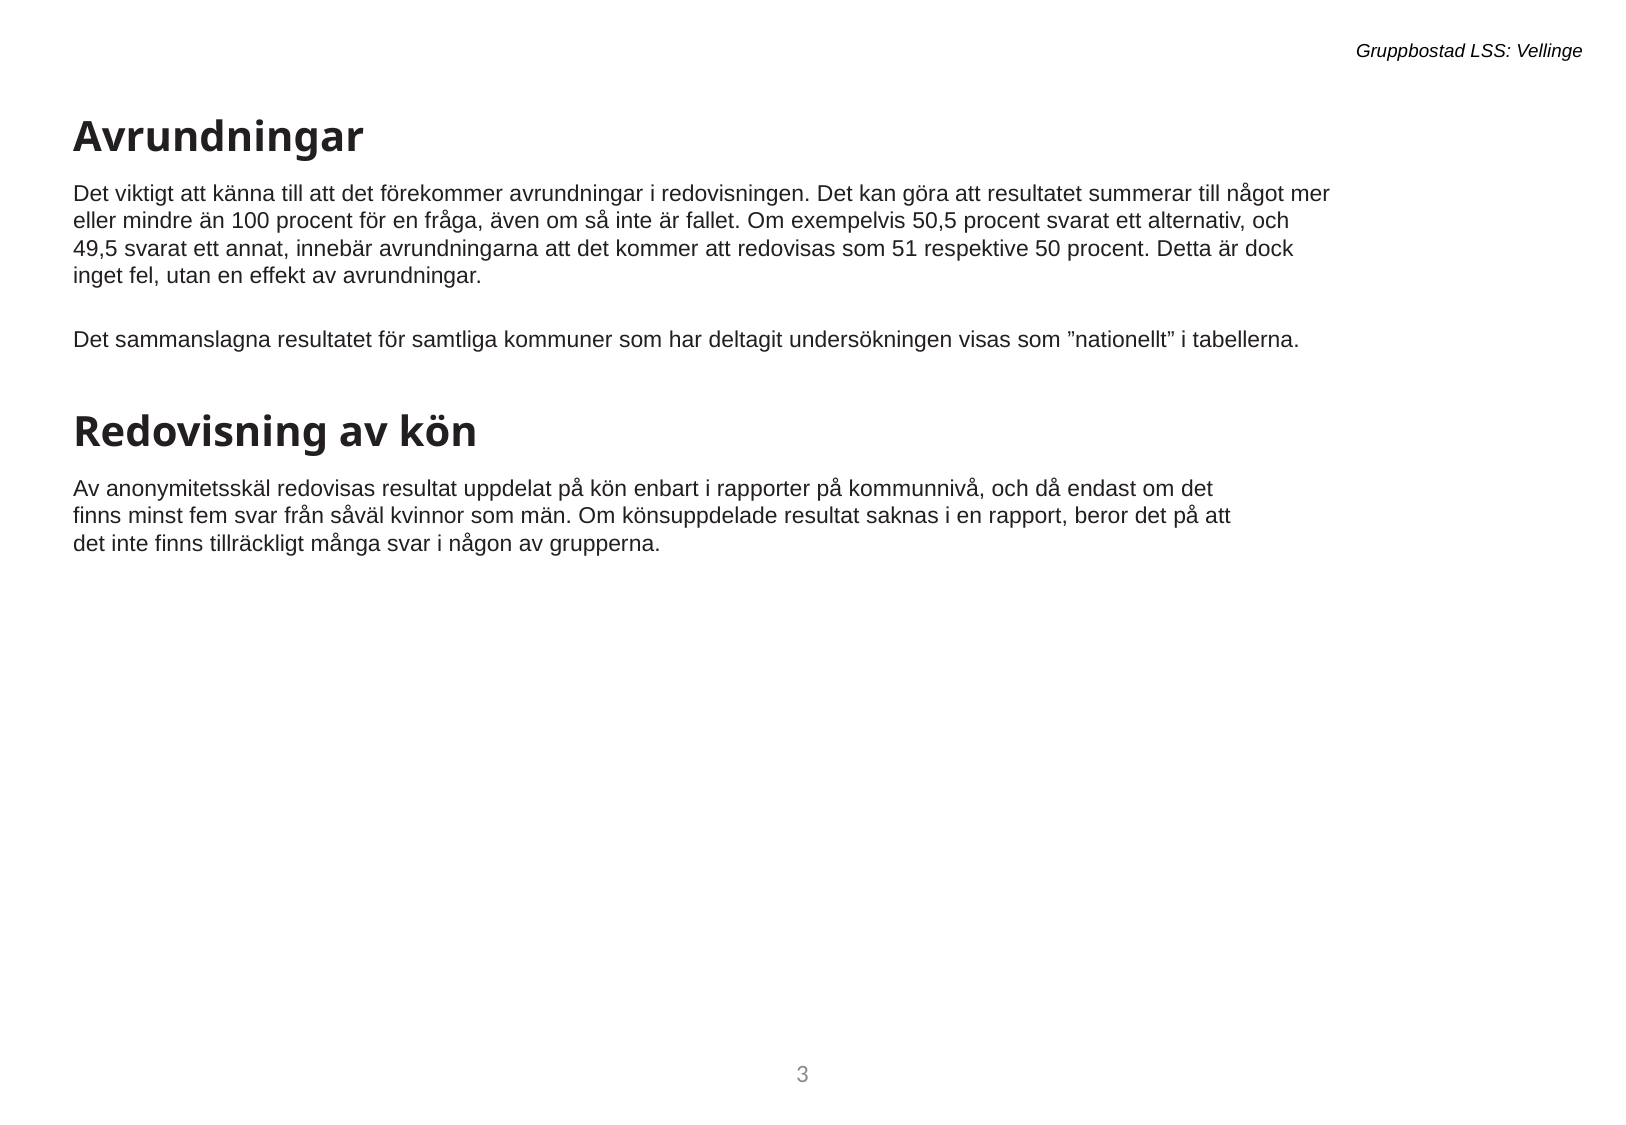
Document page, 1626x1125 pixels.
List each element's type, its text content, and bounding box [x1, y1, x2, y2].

text_box Redovisning av kön [58, 397, 853, 464]
text_box Av anonymitetsskäl redovisas resultat uppdelat på kön enbart i rapporter på kommunnivå, och då endast om det finns minst fem svar från såväl kvinnor som män. Om könsuppdelade resultat saknas i en rapport, beror det på att det inte finns tillräckligt många svar i någon av grupperna. [58, 466, 1265, 618]
slide_number 3 [458, 1042, 824, 1103]
text_box Det viktigt att känna till att det förekommer avrundningar i redovisningen. Det kan göra att resultatet summerar till något mer eller mindre än 100 procent för en fråga, även om så inte är fallet. Om exempelvis 50,5 procent svarat ett alternativ, och 49,5 svarat ett annat, innebär avrundningarna att det kommer att redovisas som 51 respektive 50 procent. Detta är dock inget fel, utan en effekt av avrundningar. Det sammanslagna resultatet för samtliga kommuner som har deltagit undersökningen visas som ”nationellt” i tabellerna. [58, 170, 1356, 305]
text_box Gruppbostad LSS: Vellinge [269, 31, 1598, 69]
text_box Avrundningar [58, 101, 853, 168]
